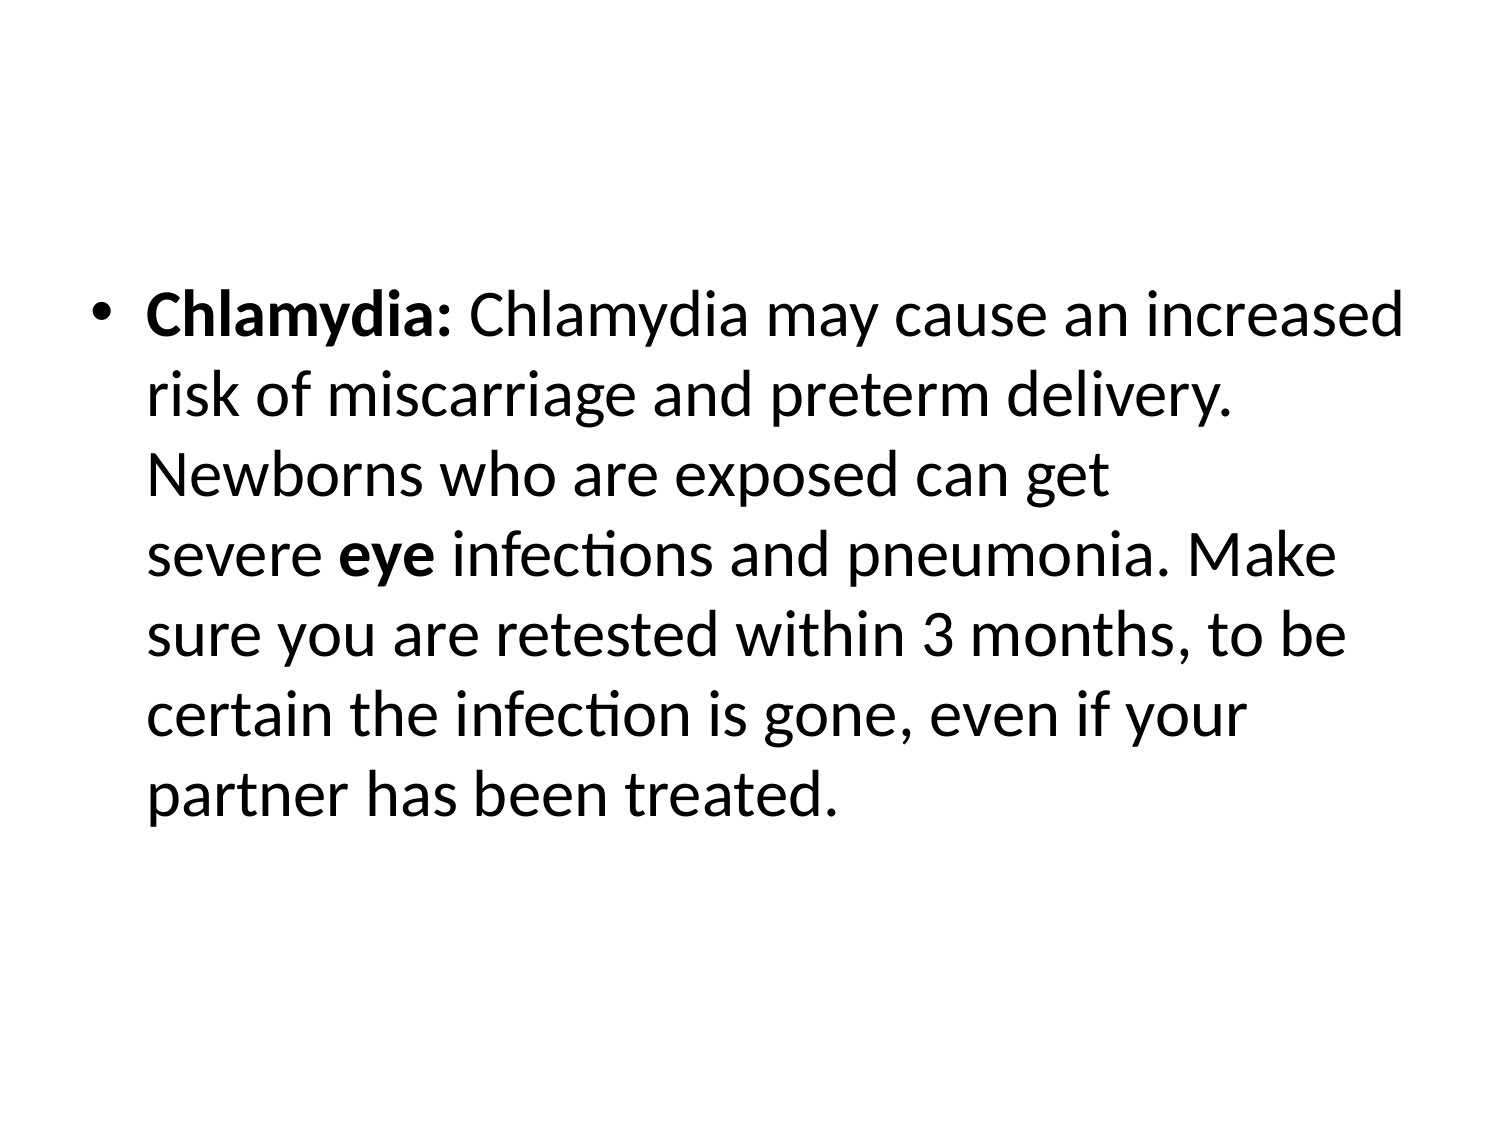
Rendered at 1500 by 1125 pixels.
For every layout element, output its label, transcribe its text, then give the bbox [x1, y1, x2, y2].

list Chlamydia: Chlamydia may cause an increased risk of miscarriage and preterm delivery. Newborns who are exposed can get severe eye infections and pneumonia. Make sure you are retested within 3 months, to be certain the infection is gone, even if your partner has been treated. [75, 262, 1425, 1005]
